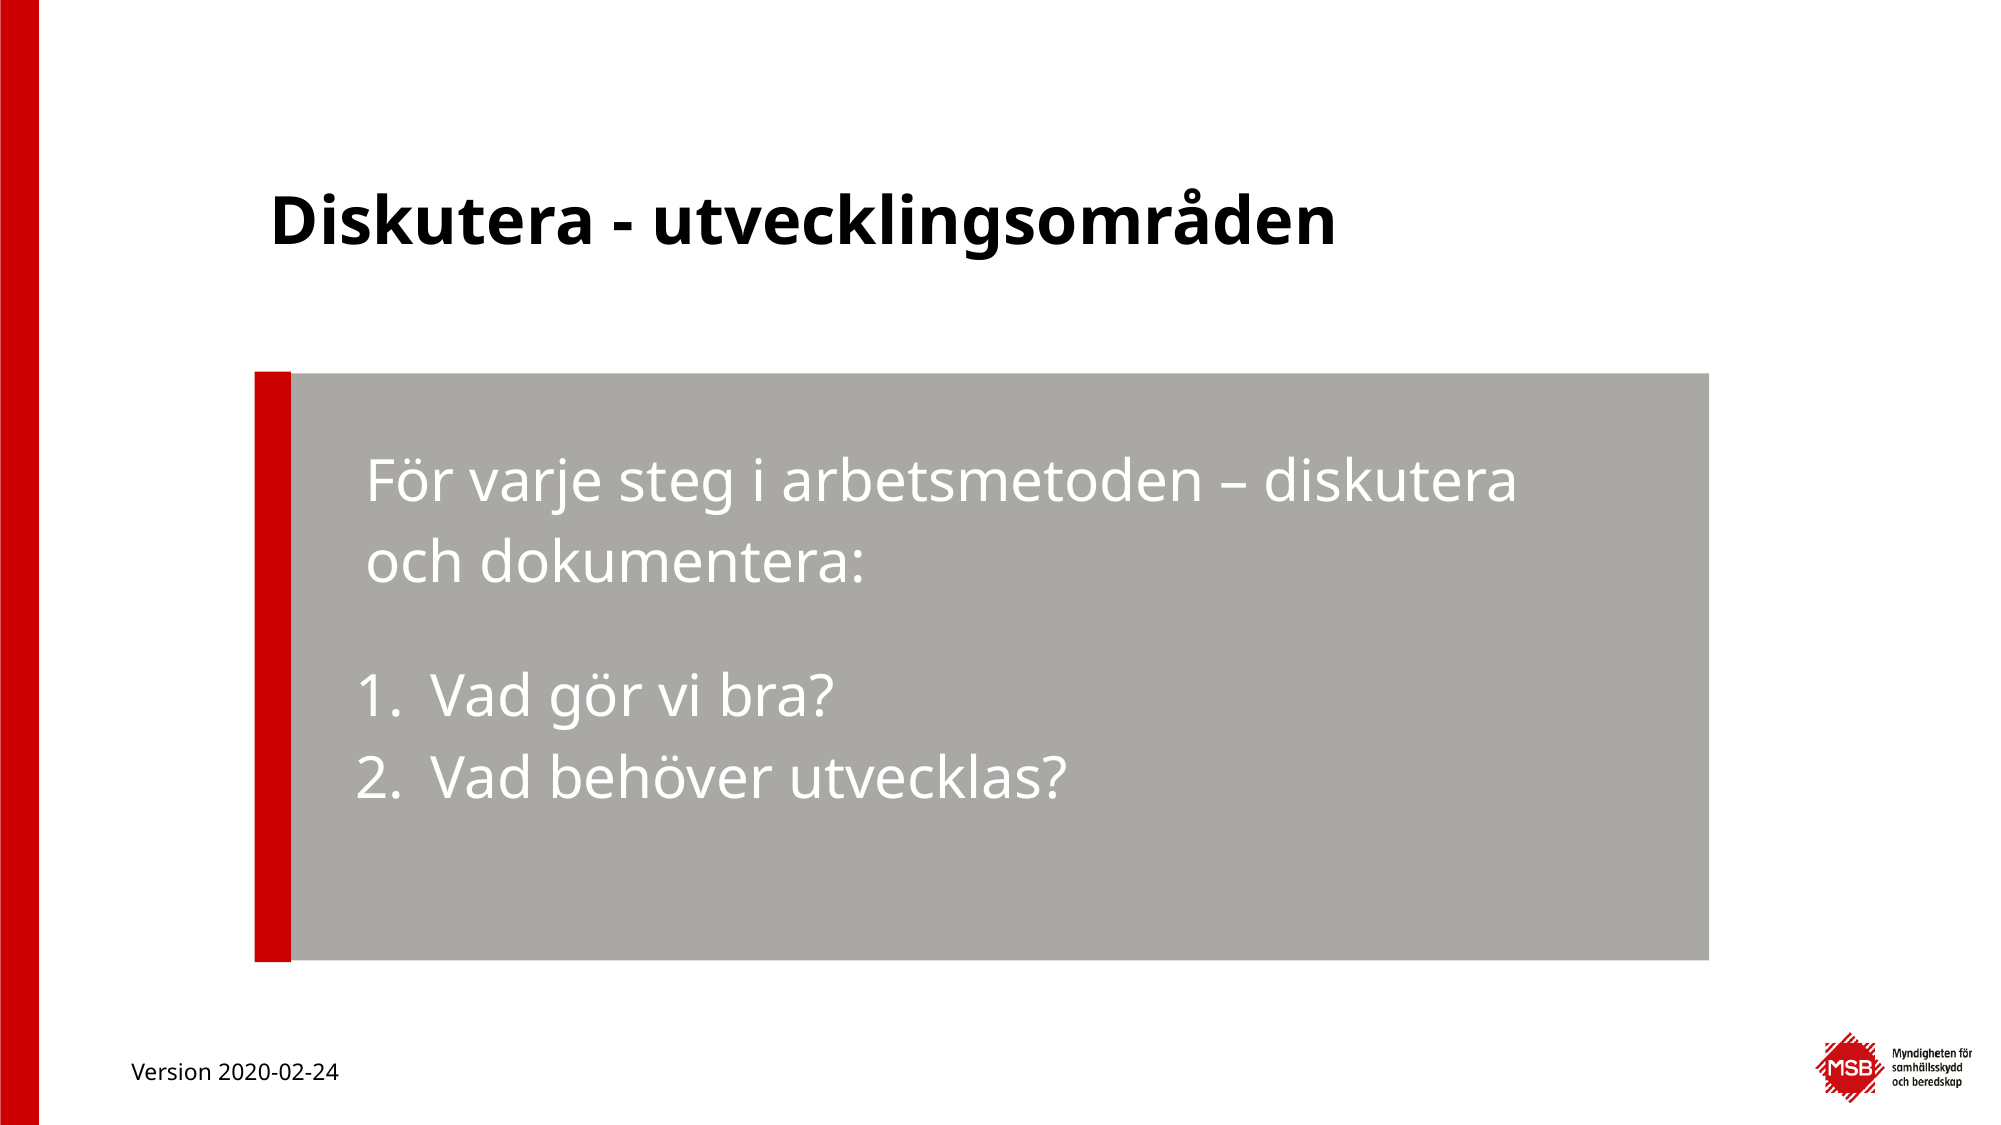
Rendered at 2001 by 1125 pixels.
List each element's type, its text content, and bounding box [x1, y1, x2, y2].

title Diskutera - utvecklingsområden [254, 179, 1663, 338]
text_box För varje steg i arbetsmetoden – diskutera och dokumentera: Vad gör vi bra? Vad behöver utvecklas? [292, 373, 1710, 961]
text_box [254, 370, 292, 963]
picture [1815, 1032, 1972, 1103]
